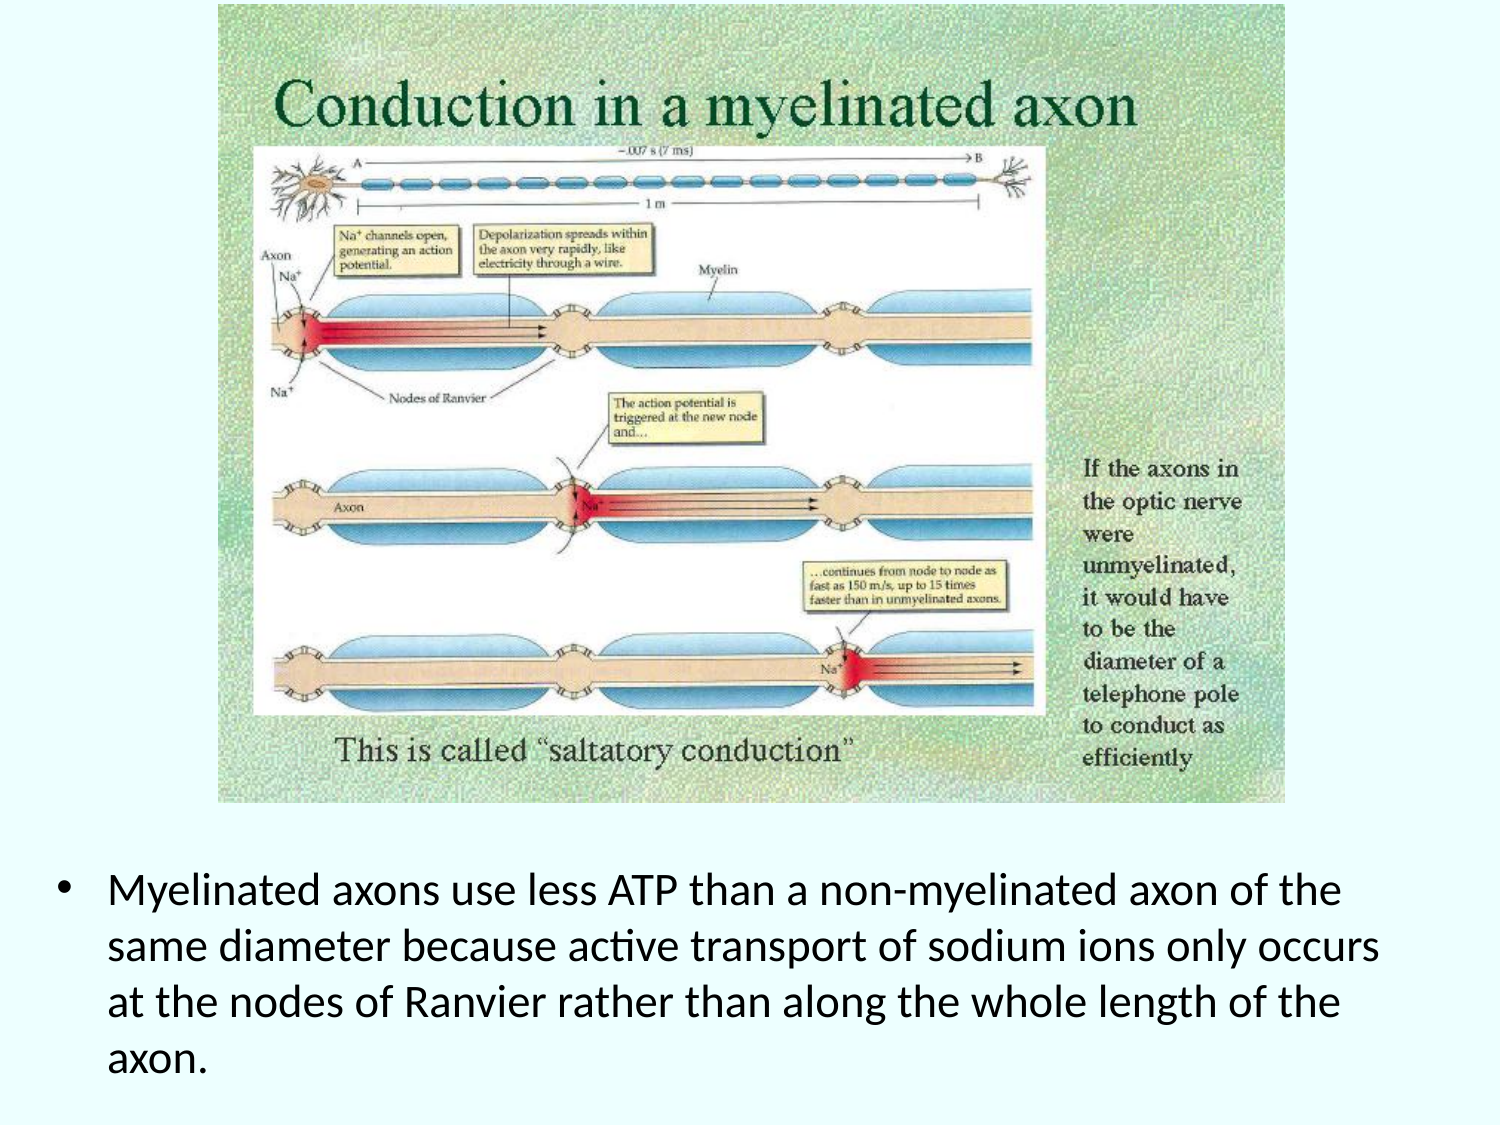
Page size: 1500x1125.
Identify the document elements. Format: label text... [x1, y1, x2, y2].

list Myelinated axons use less ATP than a non-myelinated axon of the same diameter because active transport of sodium ions only occurs at the nodes of Ranvier rather than along the whole length of the axon. [41, 262, 1425, 1094]
picture [218, 4, 1285, 803]
